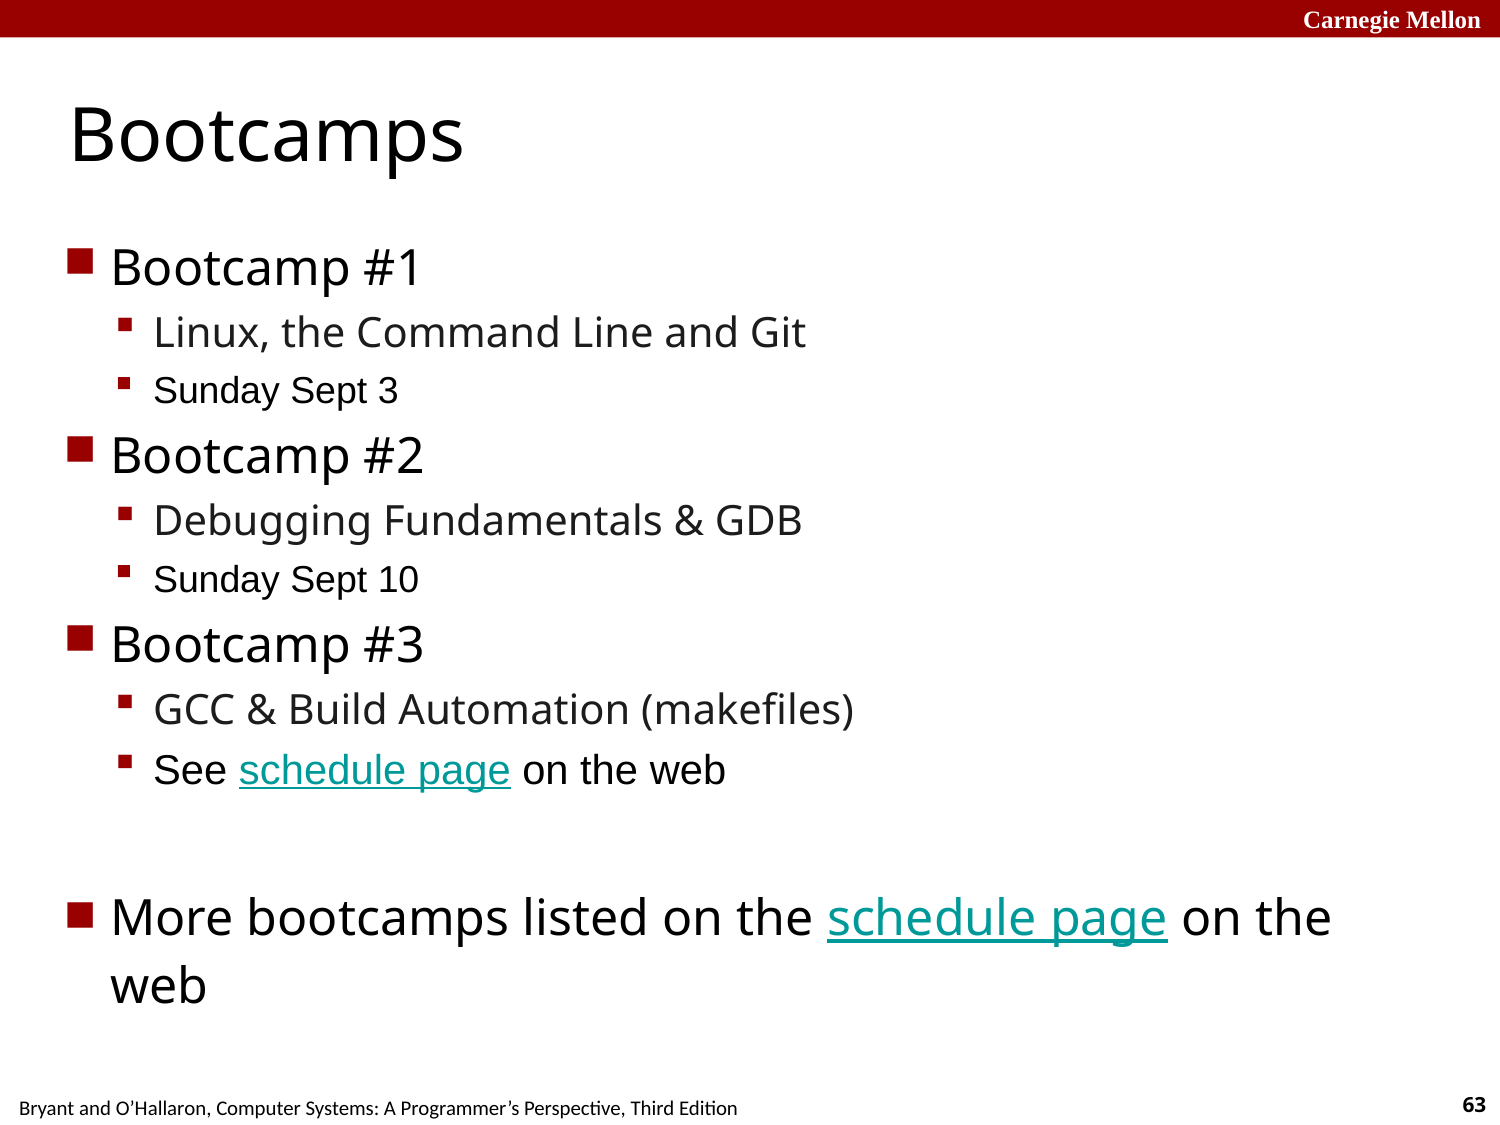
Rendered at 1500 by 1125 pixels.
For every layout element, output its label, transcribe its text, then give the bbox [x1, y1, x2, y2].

title Bootcamps [62, 41, 1438, 222]
list Bootcamp #1 Linux, the Command Line and Git Sunday Sept 3 Bootcamp #2 Debugging Fundamentals & GDB Sunday Sept 10 Bootcamp #3 GCC & Build Automation (makefiles) See schedule page on the web More bootcamps listed on the schedule page on the web [62, 228, 1438, 1122]
